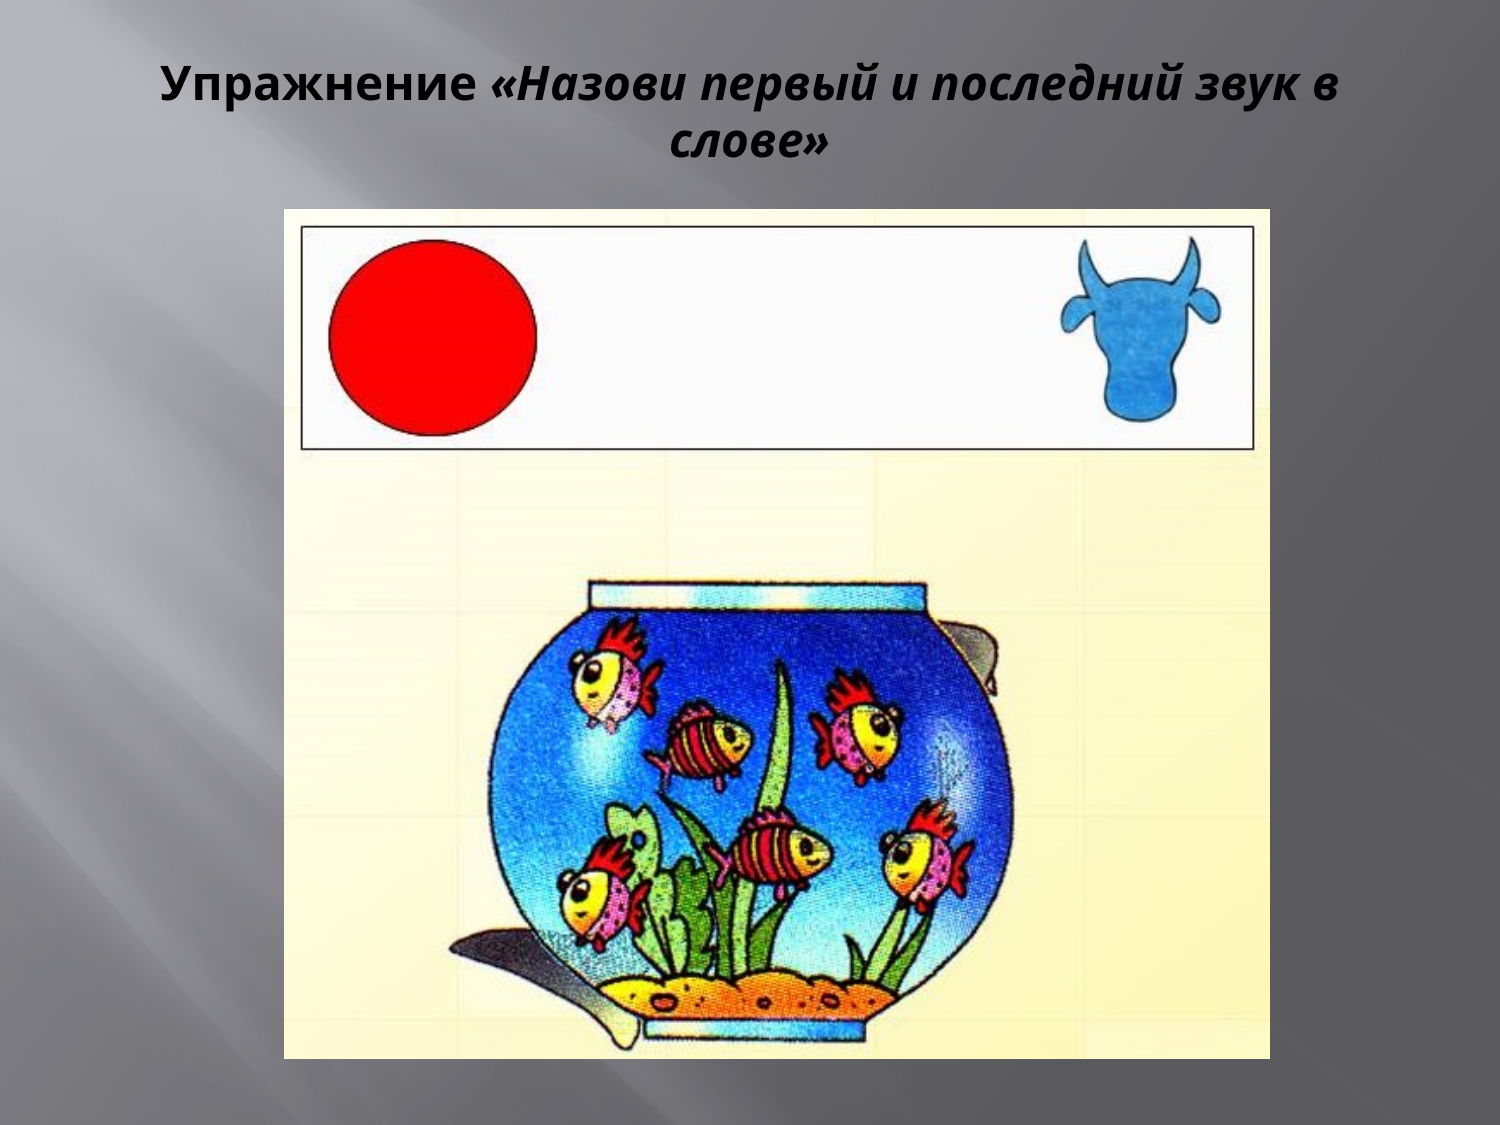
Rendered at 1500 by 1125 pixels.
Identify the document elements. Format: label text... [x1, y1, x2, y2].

picture [284, 209, 1270, 1059]
title Упражнение «Назови первый и последний звук в слове» [75, 45, 1425, 233]
